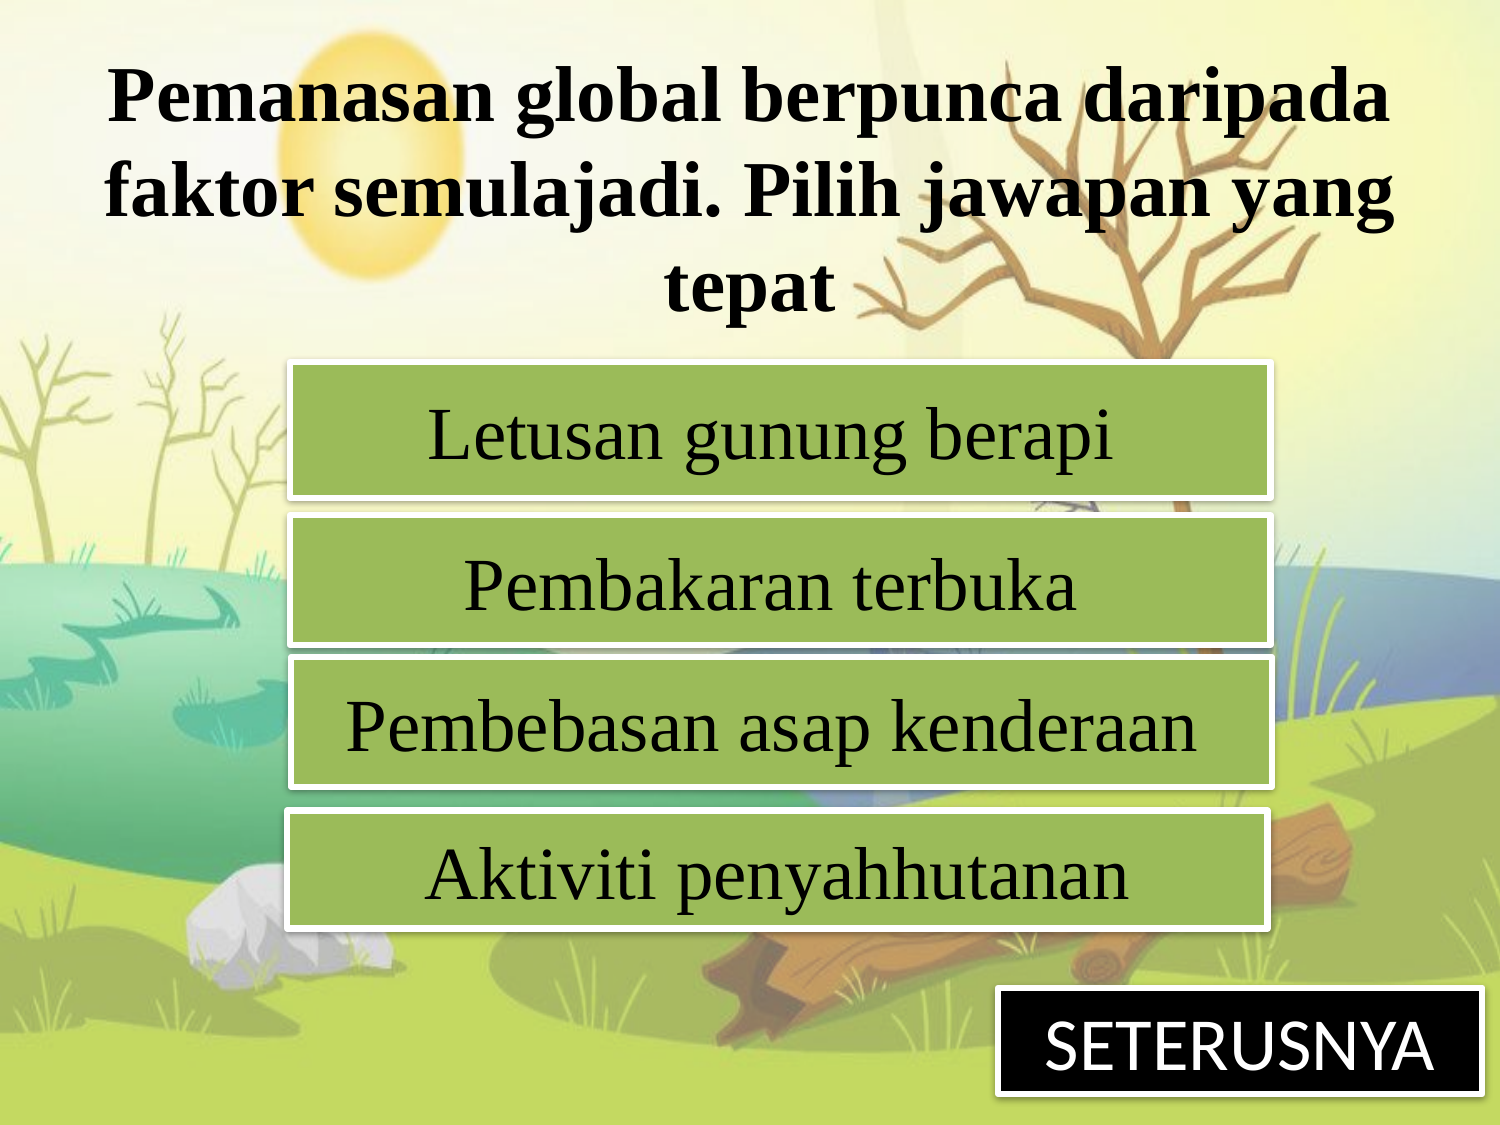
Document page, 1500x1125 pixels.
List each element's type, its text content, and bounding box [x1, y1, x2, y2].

text_box SETERUSNYA [995, 985, 1485, 1097]
text_box Pembebasan asap kenderaan [288, 654, 1275, 790]
text_box Pembakaran terbuka [287, 512, 1274, 648]
text_box Letusan gunung berapi [287, 359, 1274, 501]
text_box Aktiviti penyahhutanan [284, 807, 1271, 932]
title Pemanasan global berpunca daripada faktor semulajadi. Pilih jawapan yang tepat [0, 66, 1500, 303]
